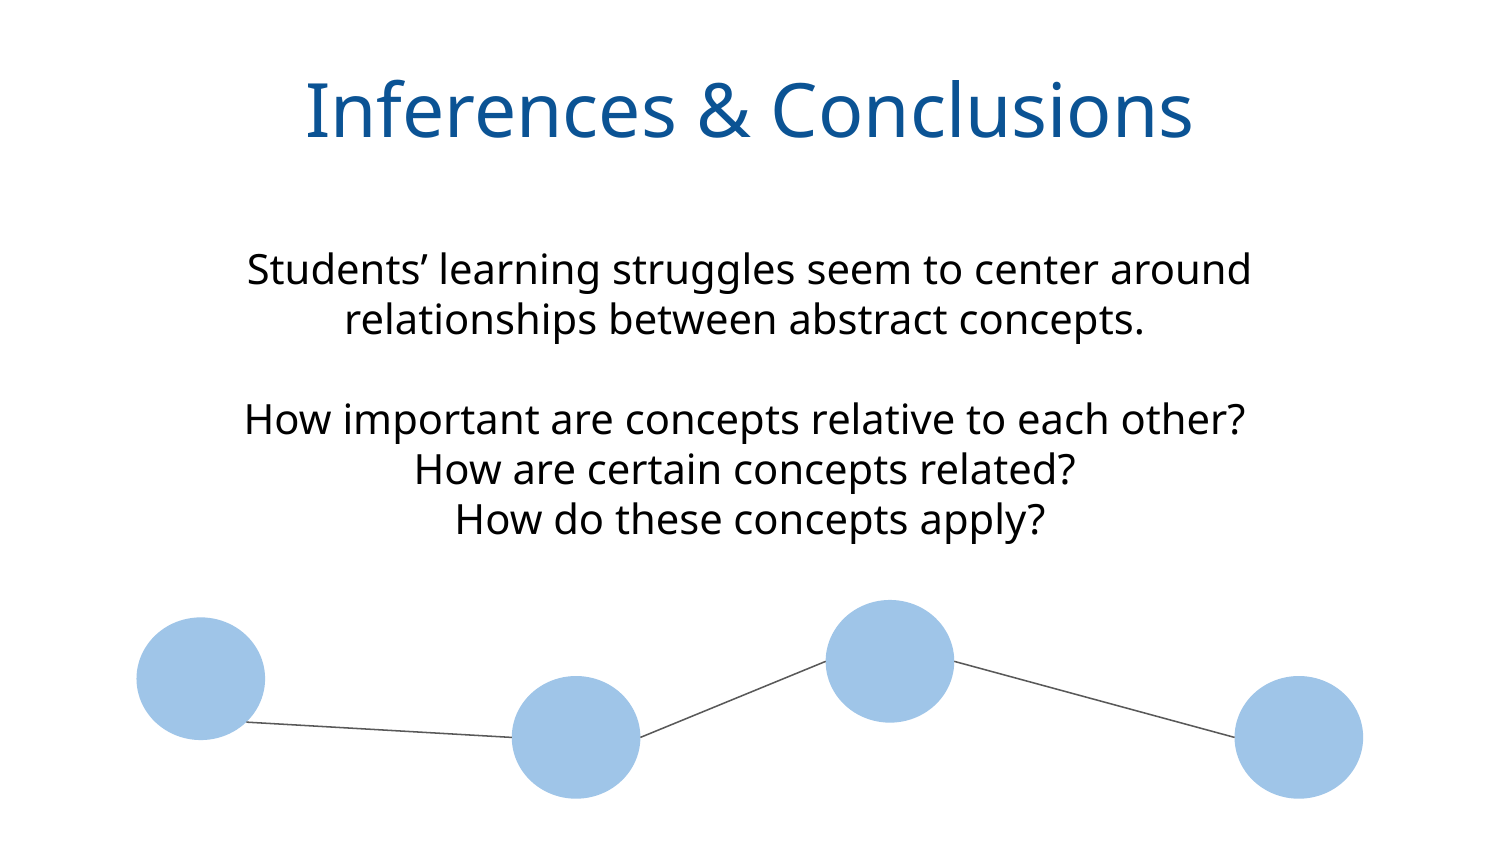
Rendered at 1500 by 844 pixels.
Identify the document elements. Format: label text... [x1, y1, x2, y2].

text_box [640, 660, 826, 738]
text_box Inferences & Conclusions [178, 48, 1322, 199]
text_box [1234, 676, 1364, 799]
text_box Students’ learning struggles seem to center around relationships between abstract concepts. How important are concepts relative to each other? How are certain concepts related? How do these concepts apply? [153, 227, 1346, 600]
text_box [246, 721, 512, 738]
text_box [512, 676, 640, 799]
text_box [136, 617, 266, 741]
text_box [825, 599, 955, 723]
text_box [954, 661, 1235, 738]
